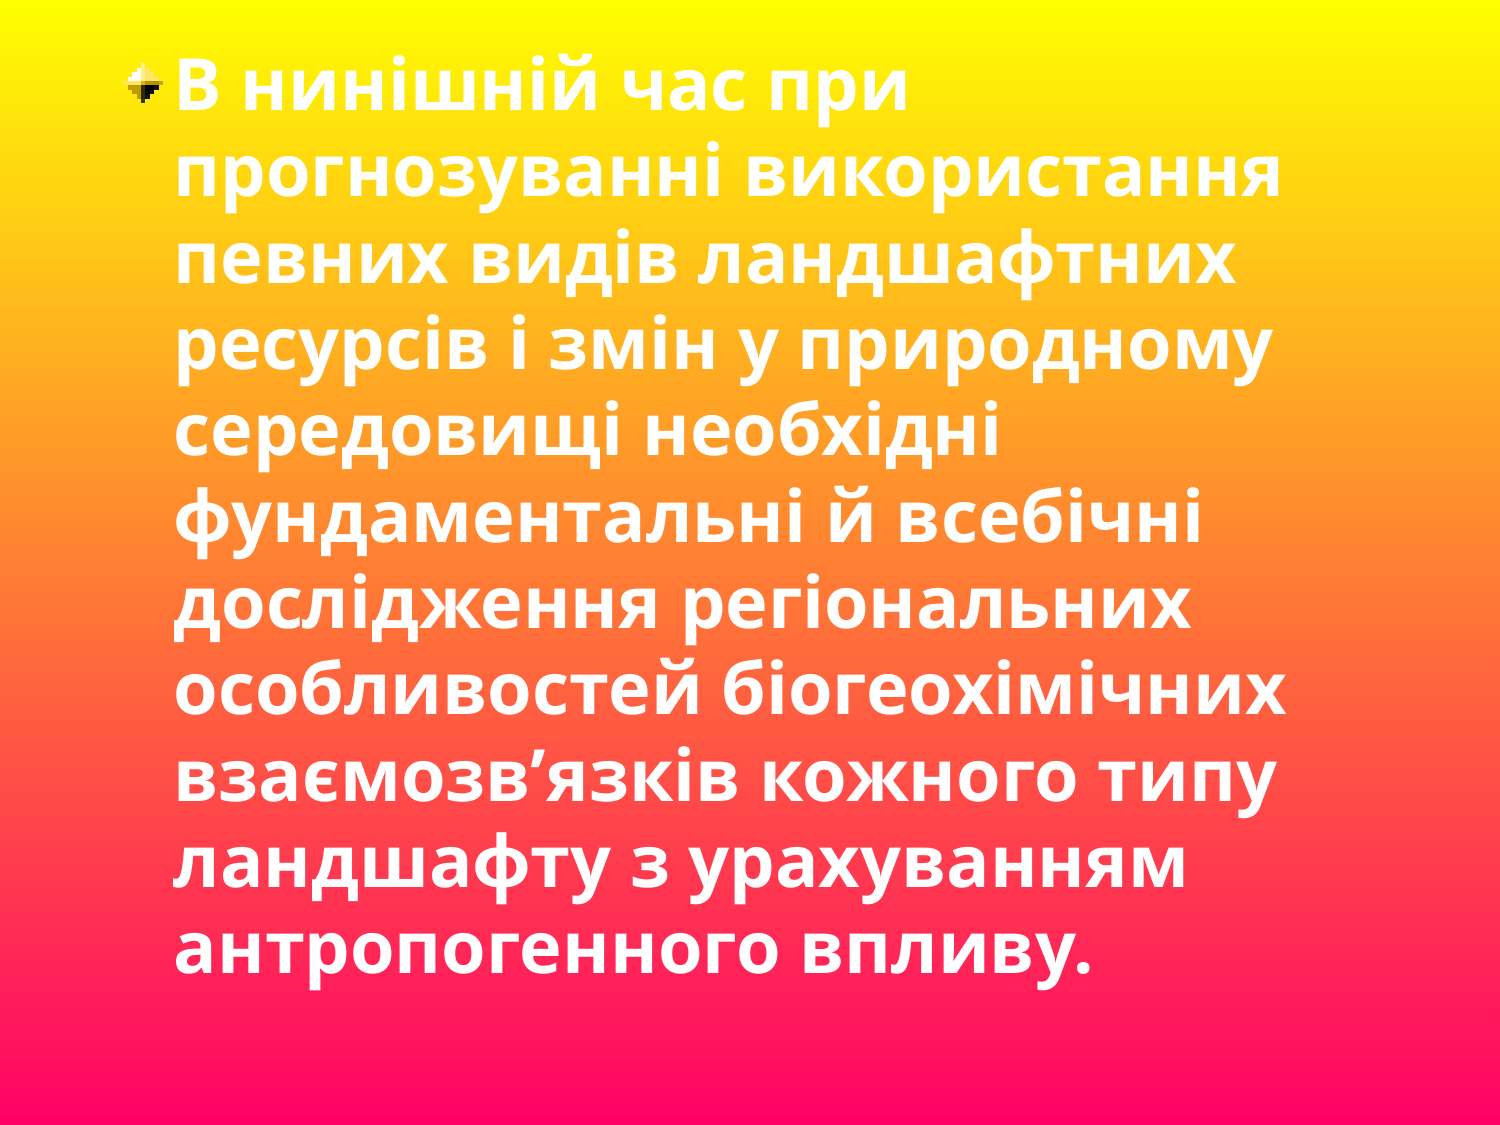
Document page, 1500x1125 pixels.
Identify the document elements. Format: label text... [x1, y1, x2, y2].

list В нинішній час при прогнозуванні використання певних видів ландшафтних ресурсів і змін у природному середовищі необхідні фундаментальні й всебічні дослідження регіональних особливостей біогеохімічних взаємозв’язків кожного типу ландшафту з урахуванням антропогенного впливу. [100, 30, 1425, 1005]
picture [115, 55, 168, 108]
